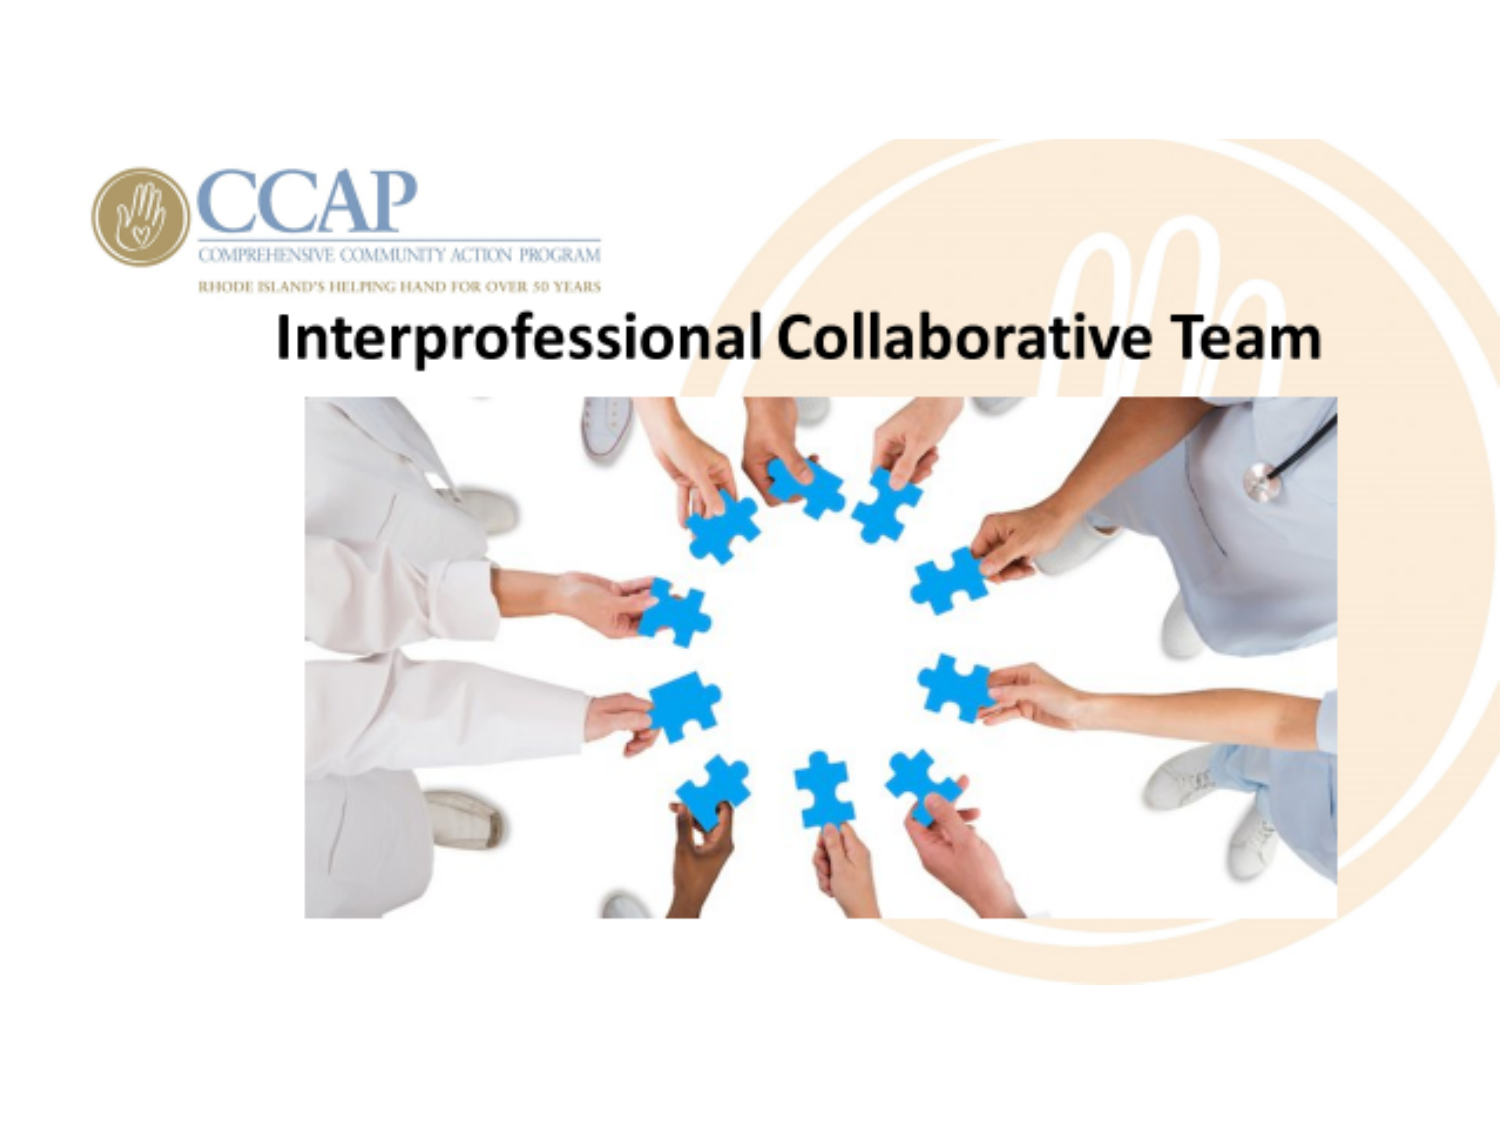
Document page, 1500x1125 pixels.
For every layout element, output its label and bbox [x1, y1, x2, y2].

picture [0, 139, 1500, 985]
